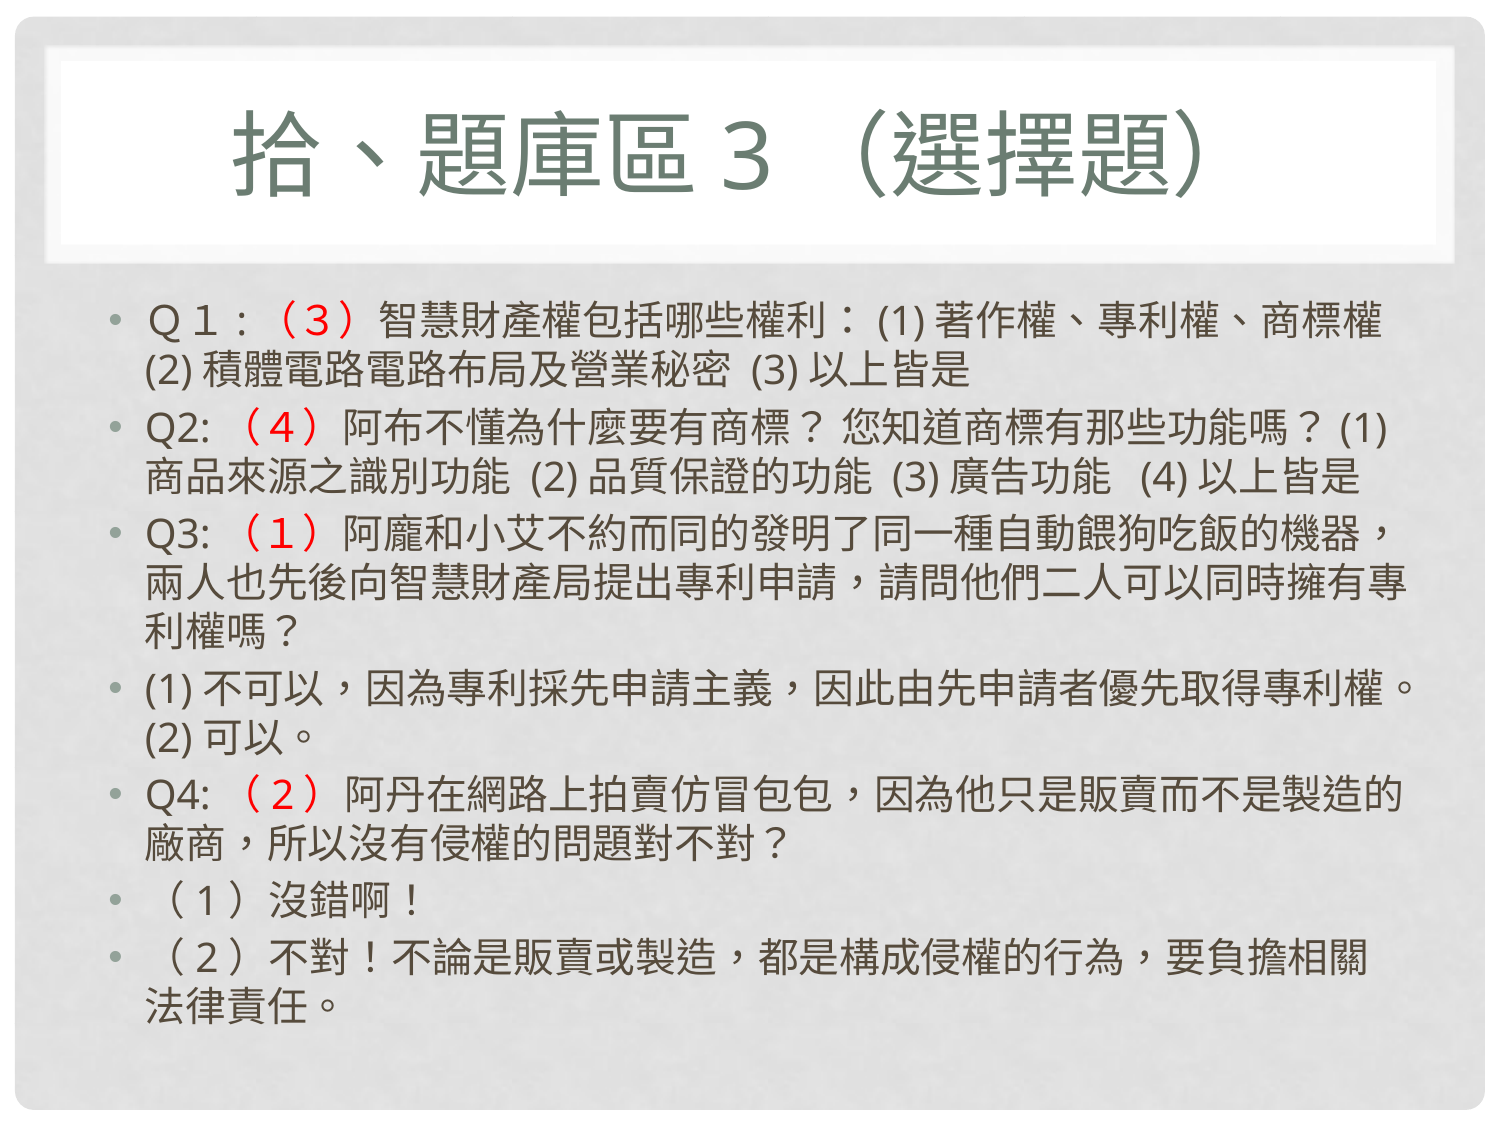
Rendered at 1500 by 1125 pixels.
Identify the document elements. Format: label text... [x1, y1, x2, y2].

list Ｑ１:（３）智慧財產權包括哪些權利：(1)著作權、專利權、商標權 (2)積體電路電路布局及營業秘密 (3)以上皆是 Q2:（４）阿布不懂為什麼要有商標？ 您知道商標有那些功能嗎？(1)商品來源之識別功能 (2)品質保證的功能 (3)廣告功能 (4)以上皆是 Q3:（１）阿龐和小艾不約而同的發明了同一種自動餵狗吃飯的機器，兩人也先後向智慧財產局提出專利申請，請問他們二人可以同時擁有專利權嗎？ (1)不可以，因為專利採先申請主義，因此由先申請者優先取得專利權。(2)可以。 Q4:（2）阿丹在網路上拍賣仿冒包包，因為他只是販賣而不是製造的廠商，所以沒有侵權的問題對不對？ （1）沒錯啊！ （2）不對！不論是販賣或製造，都是構成侵權的行為，要負擔相關法律責任。 [75, 287, 1425, 1047]
title 拾、題庫區3（選擇題） [69, 66, 1425, 238]
